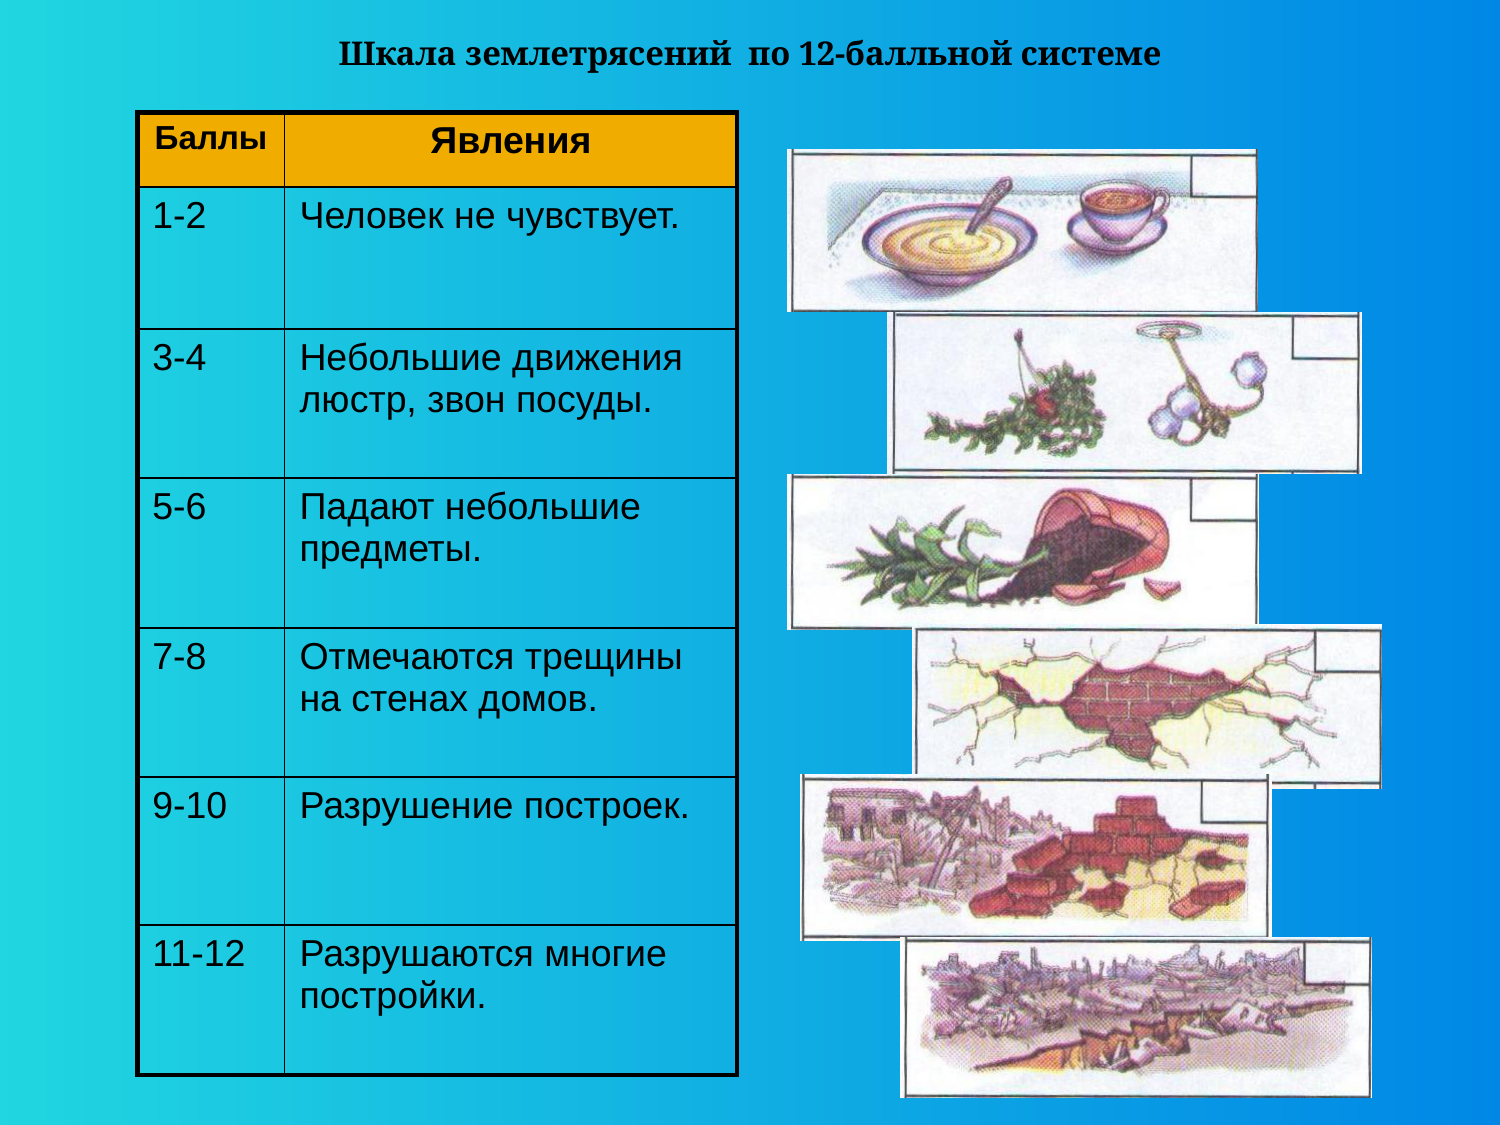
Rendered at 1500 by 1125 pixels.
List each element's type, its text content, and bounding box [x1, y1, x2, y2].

title Шкала землетрясений по 12-балльной системе [75, 24, 1425, 80]
table_cell 7-8 [140, 629, 284, 776]
table_cell Падают небольшие предметы. [285, 479, 735, 627]
table_header Явления [285, 115, 735, 186]
table_cell 11-12 [140, 926, 284, 1073]
table_cell Разрушение построек. [285, 778, 735, 924]
table_cell Небольшие движения люстр, звон посуды. [285, 330, 735, 477]
table_cell Человек не чувствует. [285, 188, 735, 328]
table_cell 1-2 [140, 188, 284, 328]
table_cell 9-10 [140, 778, 284, 924]
table_cell Отмечаются трещины на стенах домов. [285, 629, 735, 776]
table_header Баллы [140, 115, 284, 186]
picture [788, 147, 1382, 1098]
table_cell 3-4 [140, 330, 284, 477]
table_cell Разрушаются многие постройки. [285, 926, 735, 1073]
table_cell 5-6 [140, 479, 284, 627]
